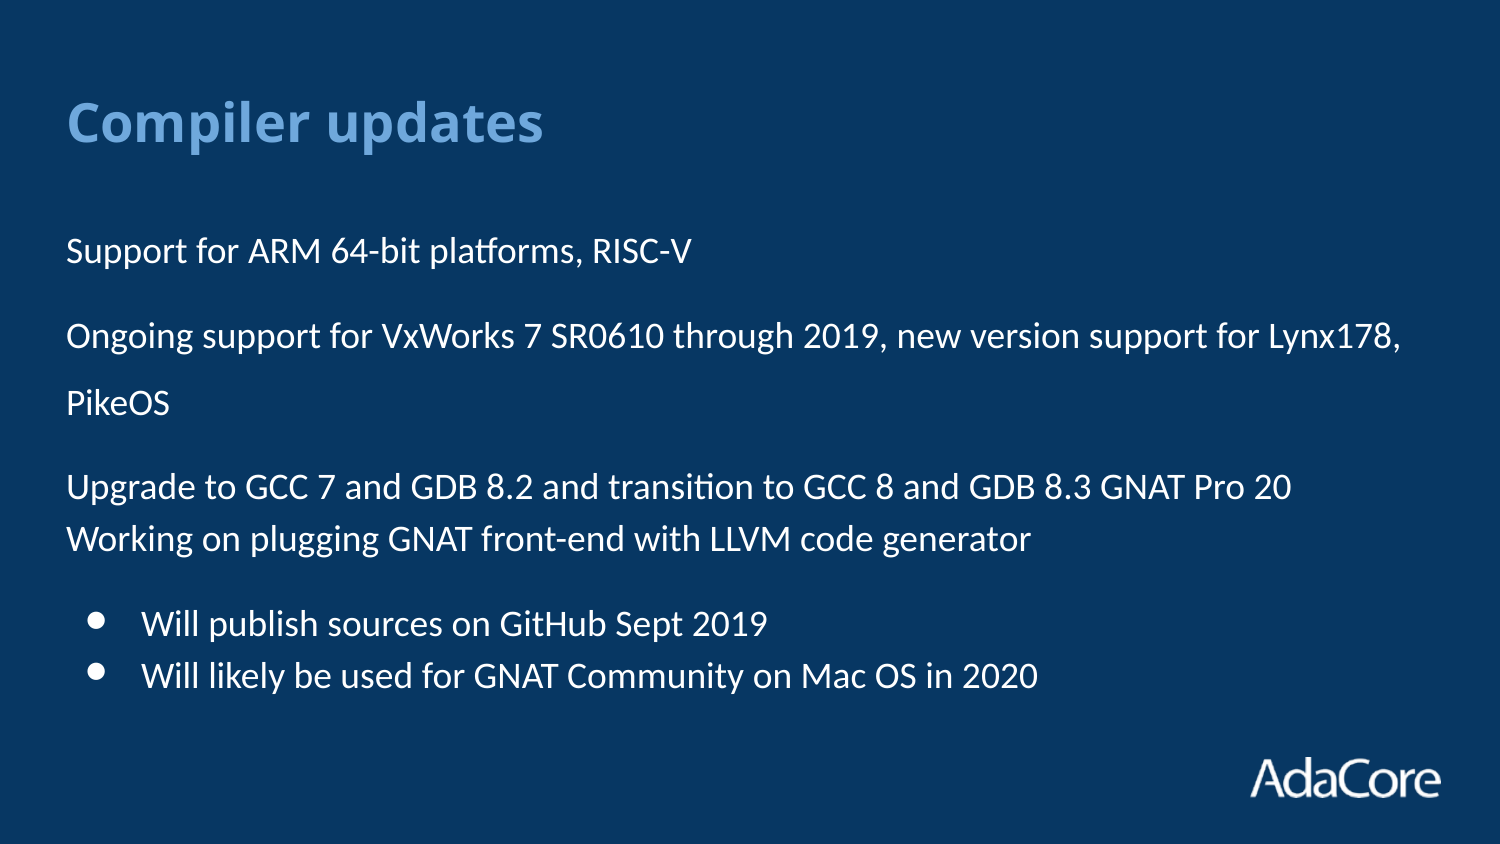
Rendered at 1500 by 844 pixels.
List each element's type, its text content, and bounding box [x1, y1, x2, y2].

title Compiler updates [51, 72, 1449, 167]
list Support for ARM 64-bit platforms, RISC-V Ongoing support for VxWorks 7 SR0610 through 2019, new version support for Lynx178, PikeOS Upgrade to GCC 7 and GDB 8.2 and transition to GCC 8 and GDB 8.3 GNAT Pro 20 Working on plugging GNAT front-end with LLVM code generator Will publish sources on GitHub Sept 2019 Will likely be used for GNAT Community on Mac OS in 2020 [51, 189, 1449, 750]
picture [1249, 756, 1441, 798]
